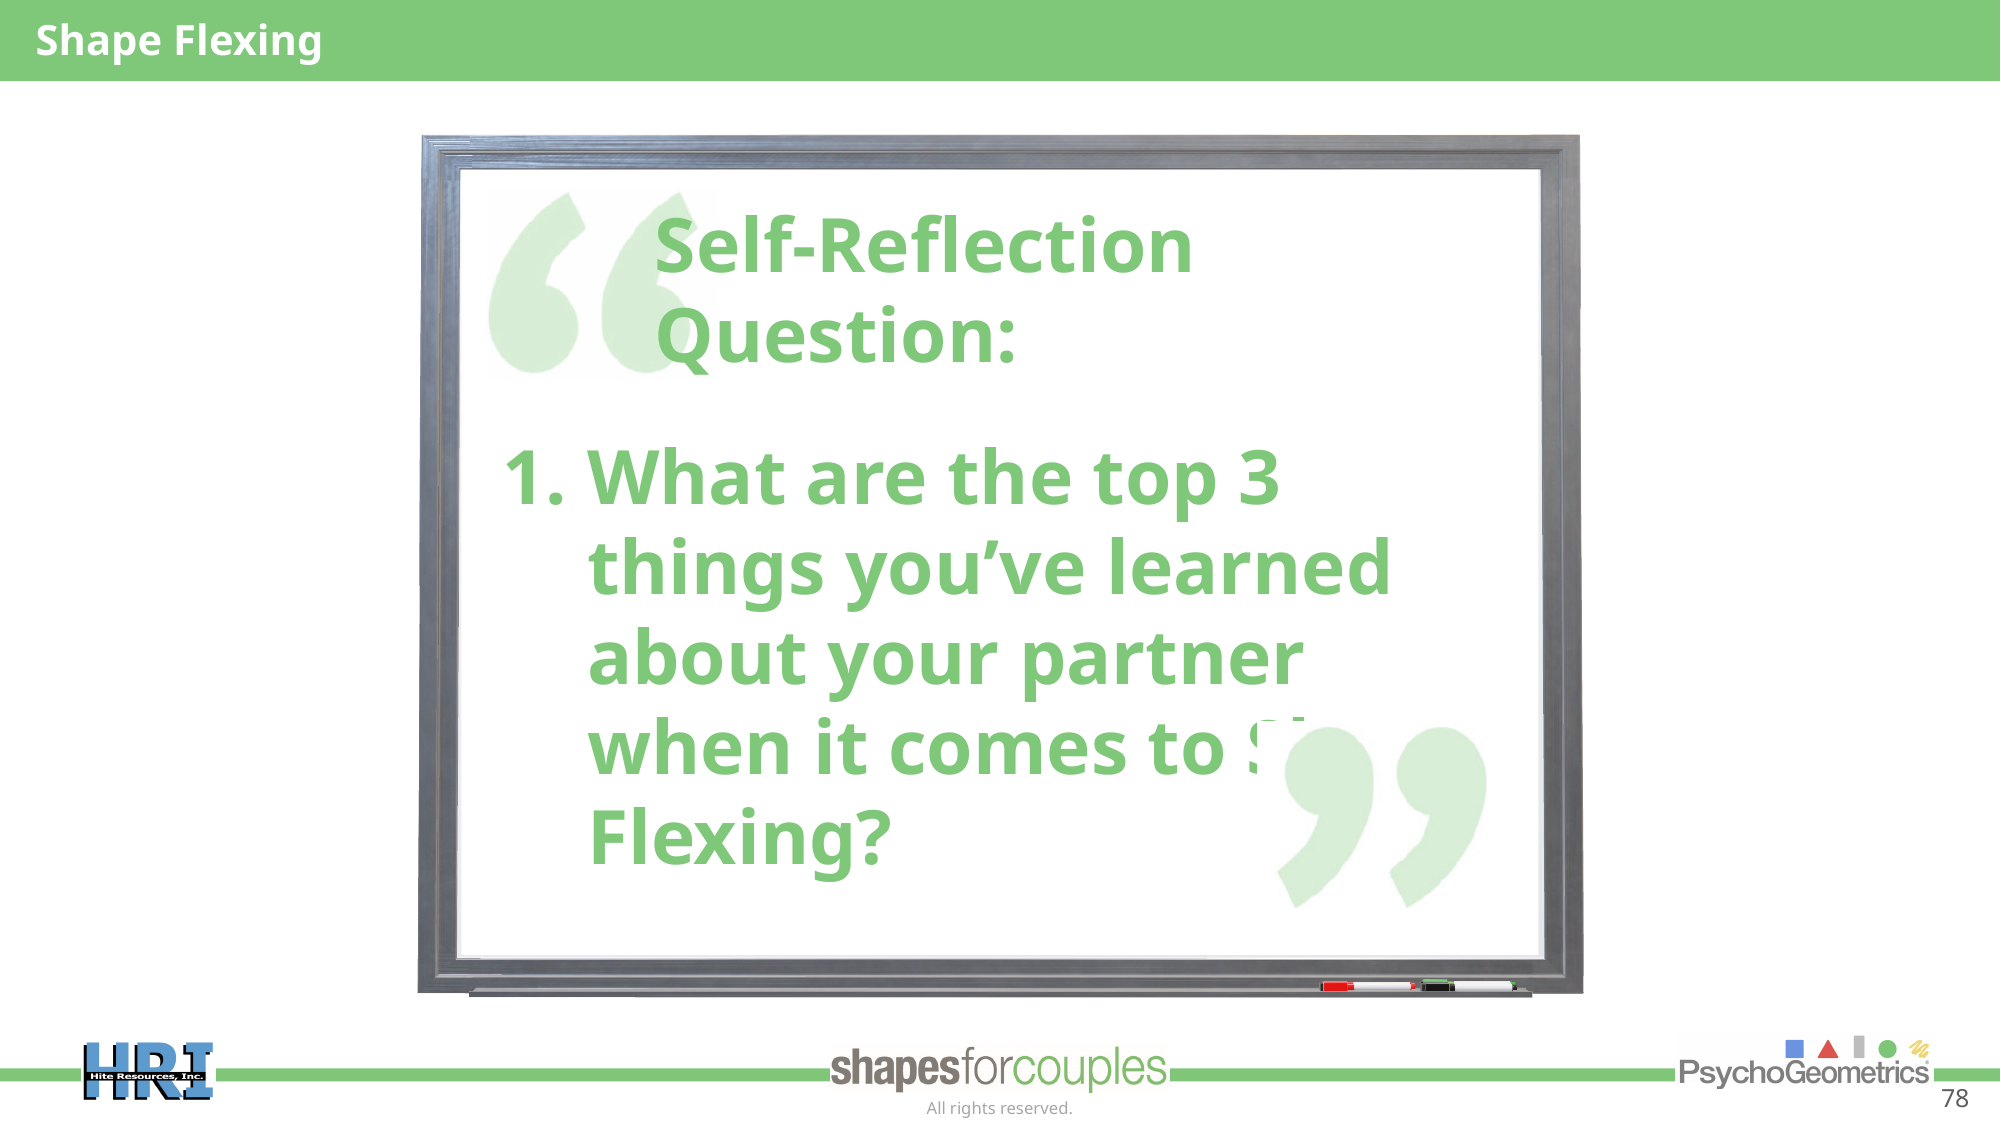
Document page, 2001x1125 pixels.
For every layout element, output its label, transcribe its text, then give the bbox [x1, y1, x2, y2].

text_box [408, 125, 1591, 999]
picture [486, 188, 718, 379]
picture [830, 1044, 1170, 1093]
picture [1675, 1032, 1934, 1089]
text_box Shape Flexing [20, 6, 1738, 72]
picture [81, 1039, 216, 1102]
text_box [0, 0, 2000, 82]
picture [1257, 721, 1489, 912]
